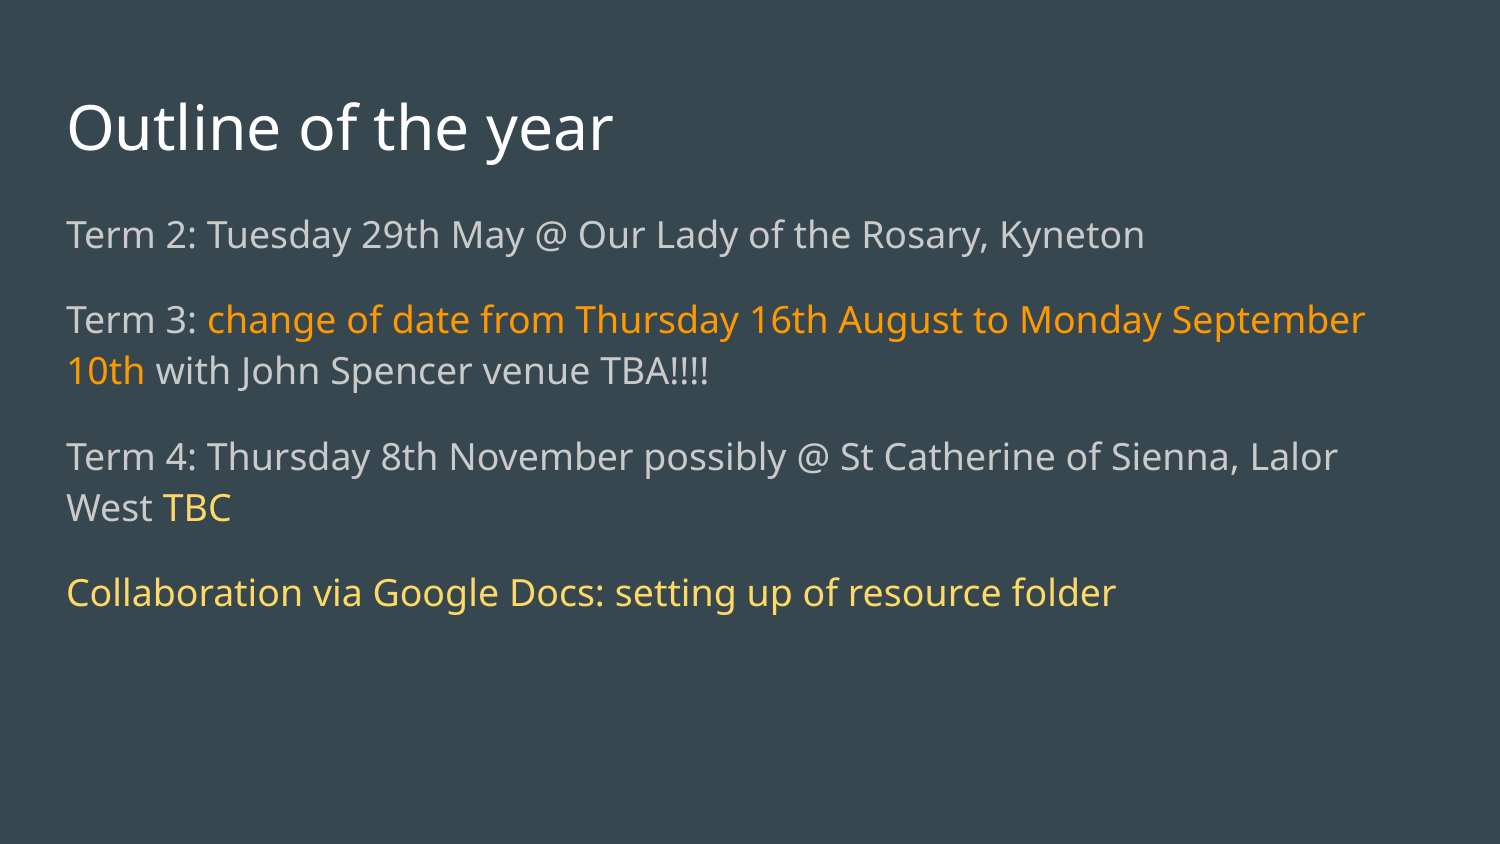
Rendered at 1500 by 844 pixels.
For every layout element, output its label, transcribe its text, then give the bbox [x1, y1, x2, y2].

title Outline of the year [51, 72, 1449, 167]
list Term 2: Tuesday 29th May @ Our Lady of the Rosary, Kyneton Term 3: change of date from Thursday 16th August to Monday September 10th with John Spencer venue TBA!!!! Term 4: Thursday 8th November possibly @ St Catherine of Sienna, Lalor West TBC Collaboration via Google Docs: setting up of resource folder [51, 189, 1449, 750]
